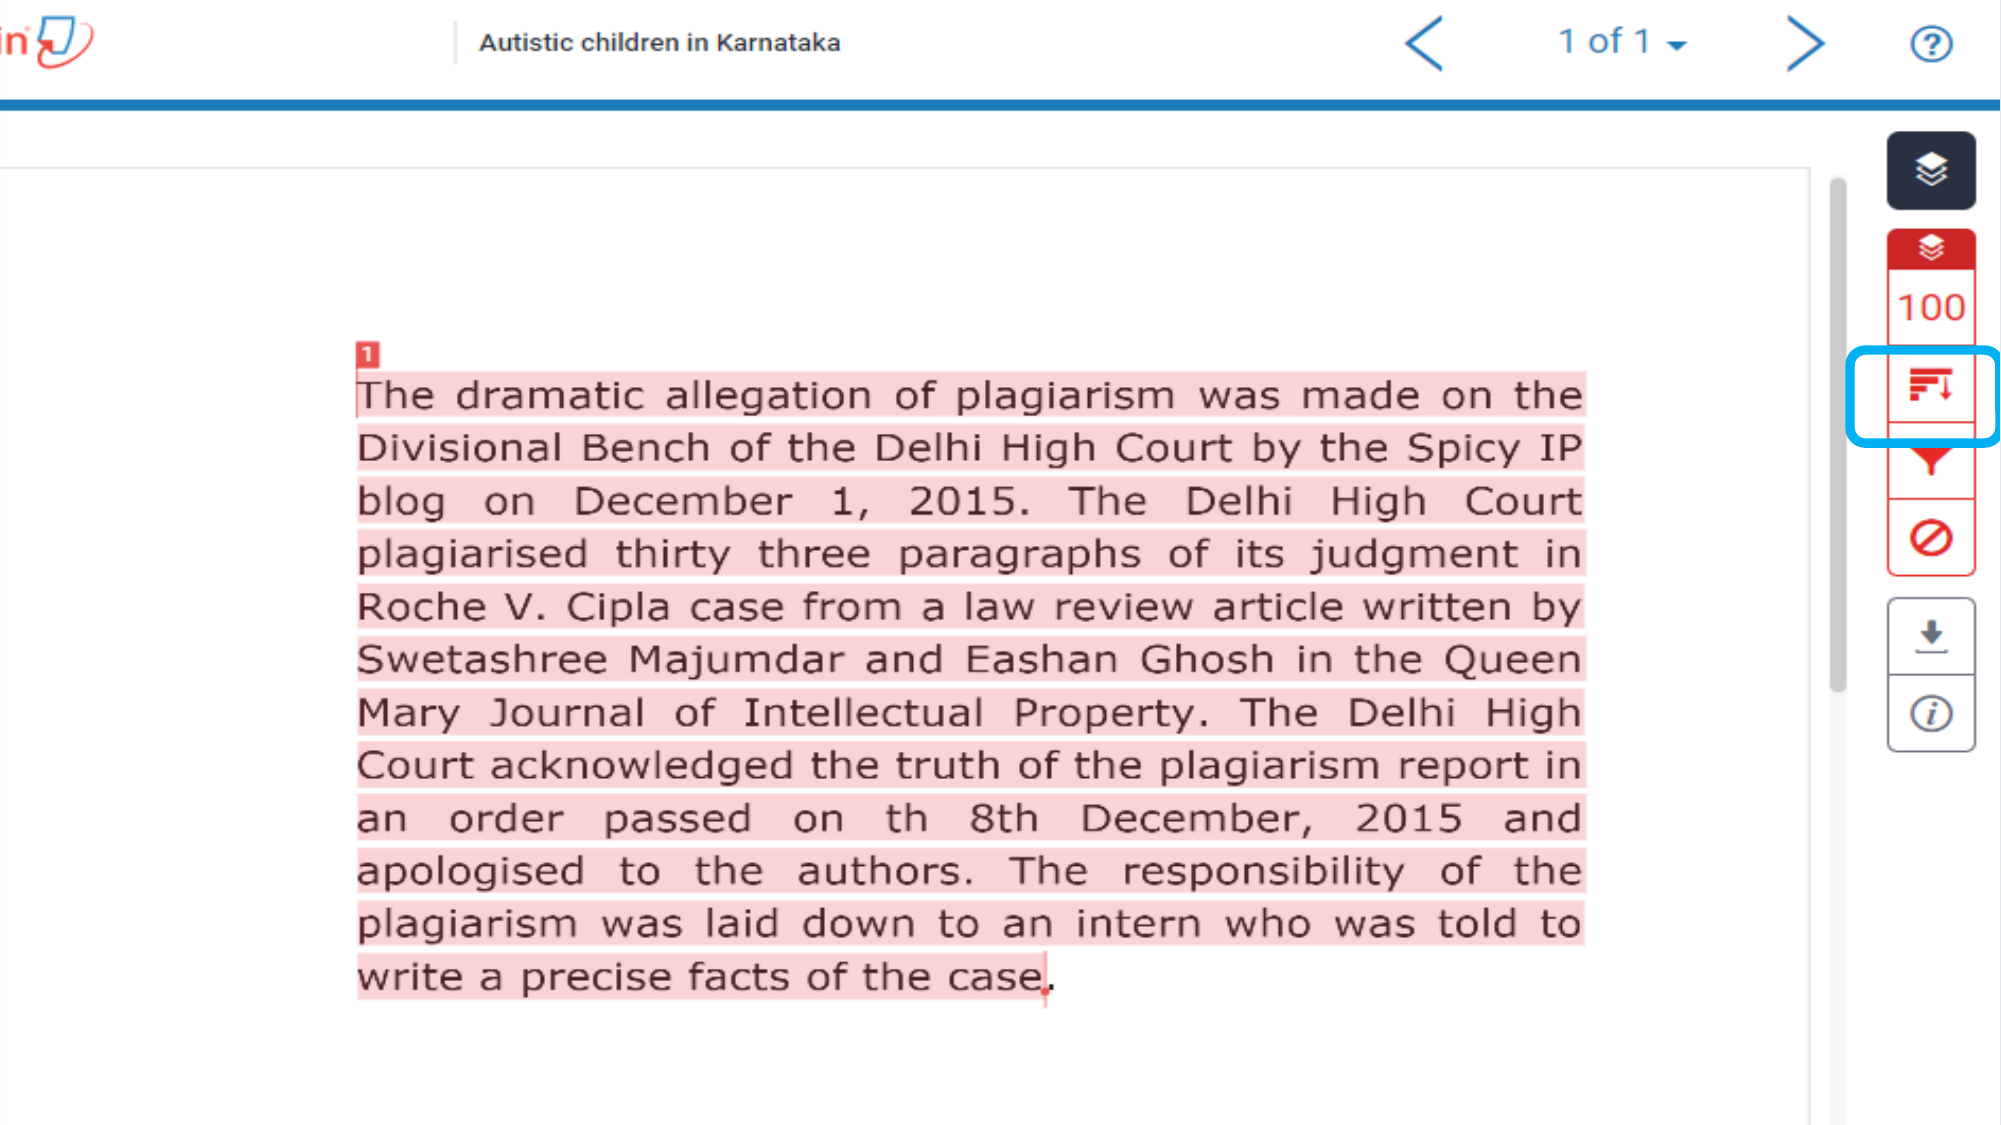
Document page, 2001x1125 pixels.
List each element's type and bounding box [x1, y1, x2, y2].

list [0, 0, 2000, 1125]
